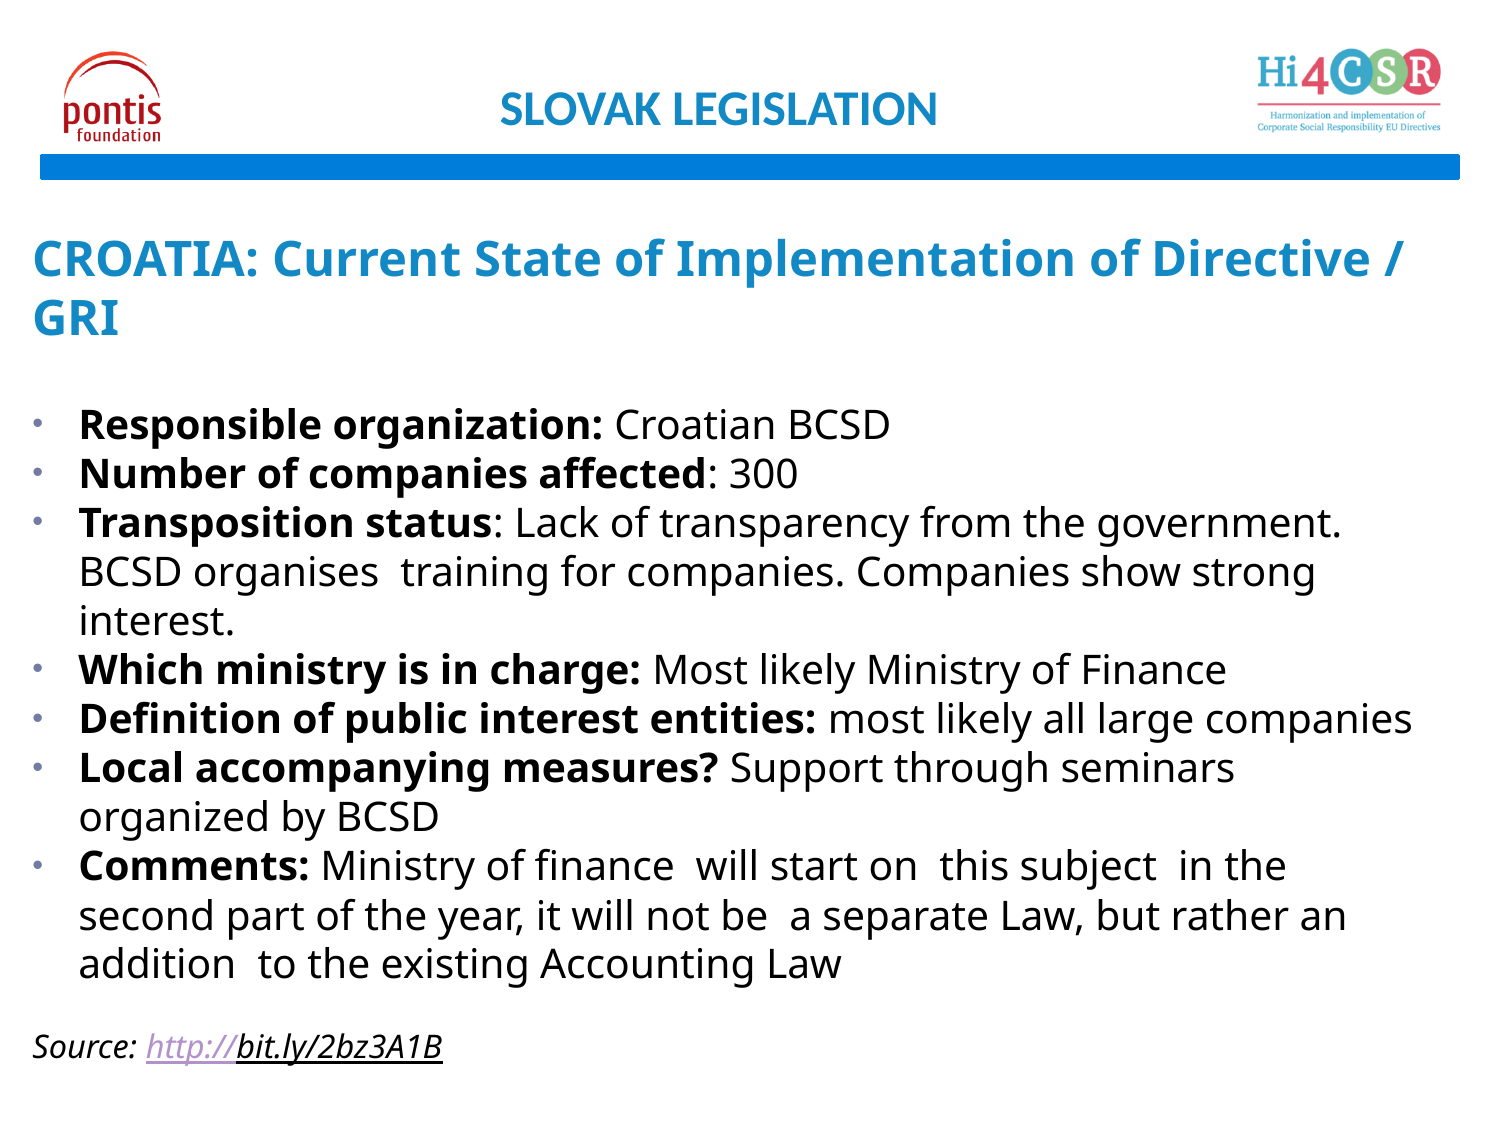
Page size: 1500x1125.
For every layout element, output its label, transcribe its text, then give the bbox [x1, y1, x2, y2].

text_box [180, 154, 1460, 180]
picture [1196, 17, 1463, 142]
list CROATIA: Current State of Implementation of Directive / GRI Responsible organization: Croatian BCSD Number of companies affected: 300 Transposition status: Lack of transparency from the government. BCSD organises training for companies. Companies show strong interest. Which ministry is in charge: Most likely Ministry of Finance Definition of public interest entities: most likely all large companies Local accompanying measures? Support through seminars organized by BCSD Comments: Ministry of finance will start on this subject in the second part of the year, it will not be a separate Law, but rather an addition to the existing Accounting Law Source: http://bit.ly/2bz3A1B [17, 219, 1436, 1094]
picture [40, 24, 184, 168]
title SLOVAK LEGISLATION [35, 16, 1404, 144]
